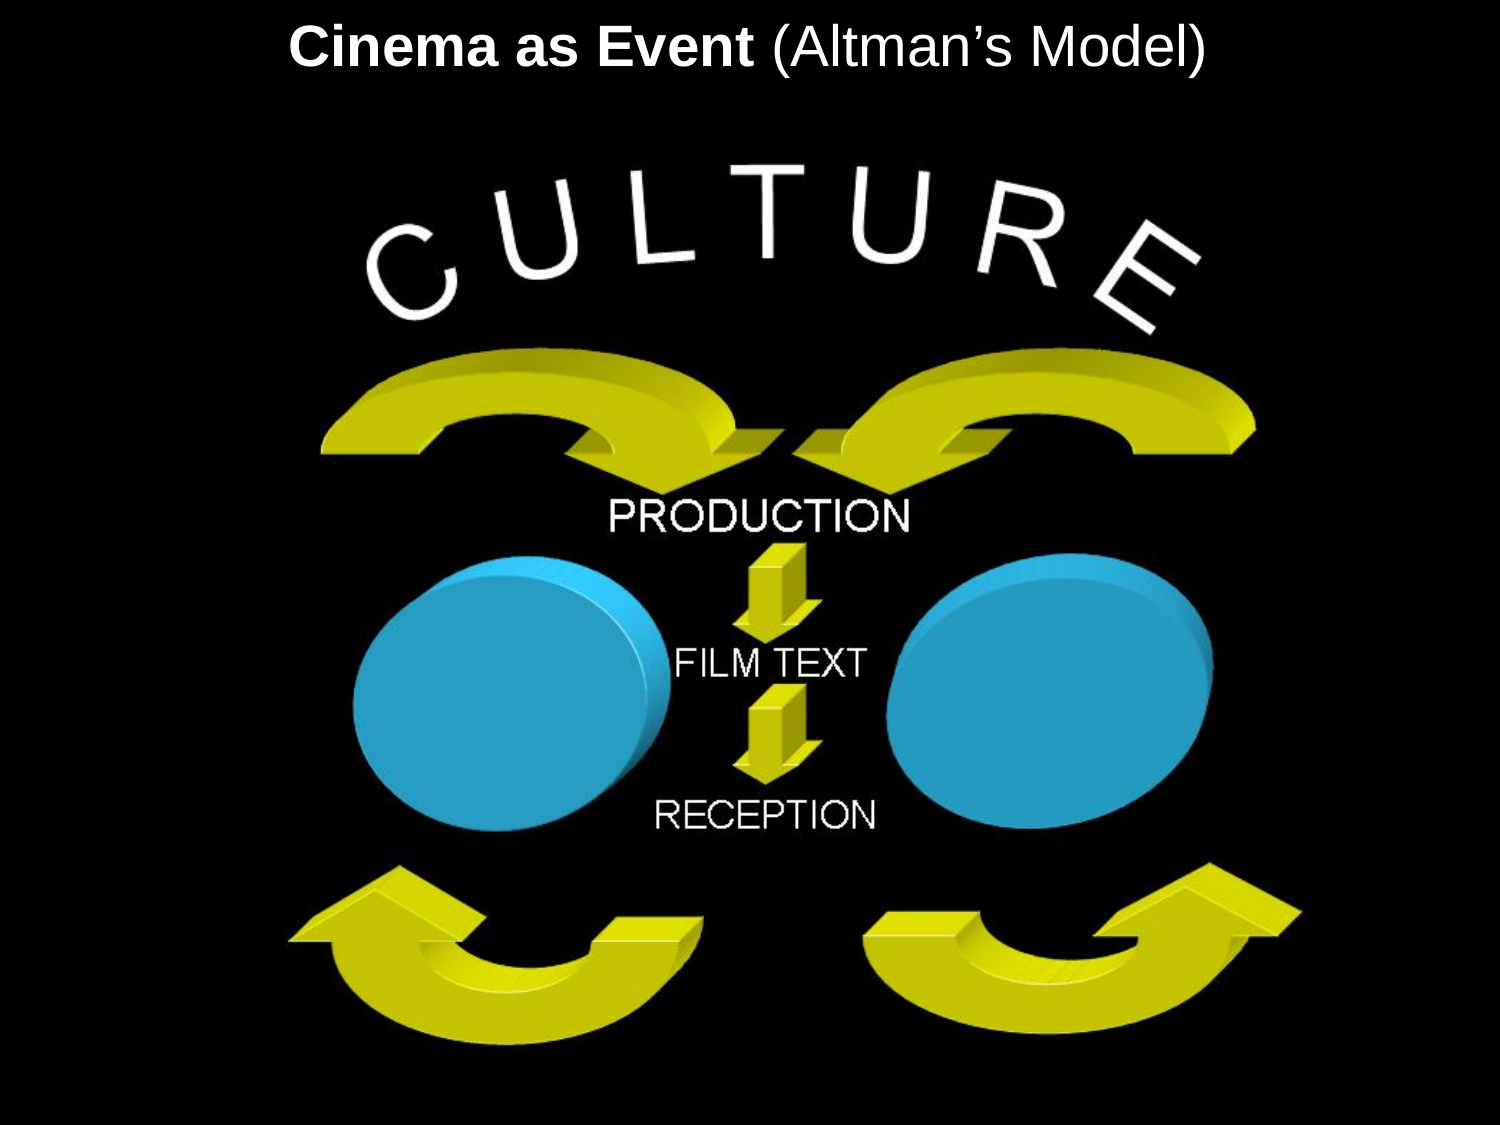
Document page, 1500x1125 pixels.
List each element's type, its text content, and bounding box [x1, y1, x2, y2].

subtitle Cinema as Event (Altman’s Model) [35, 0, 1462, 127]
picture [56, 138, 1432, 1125]
